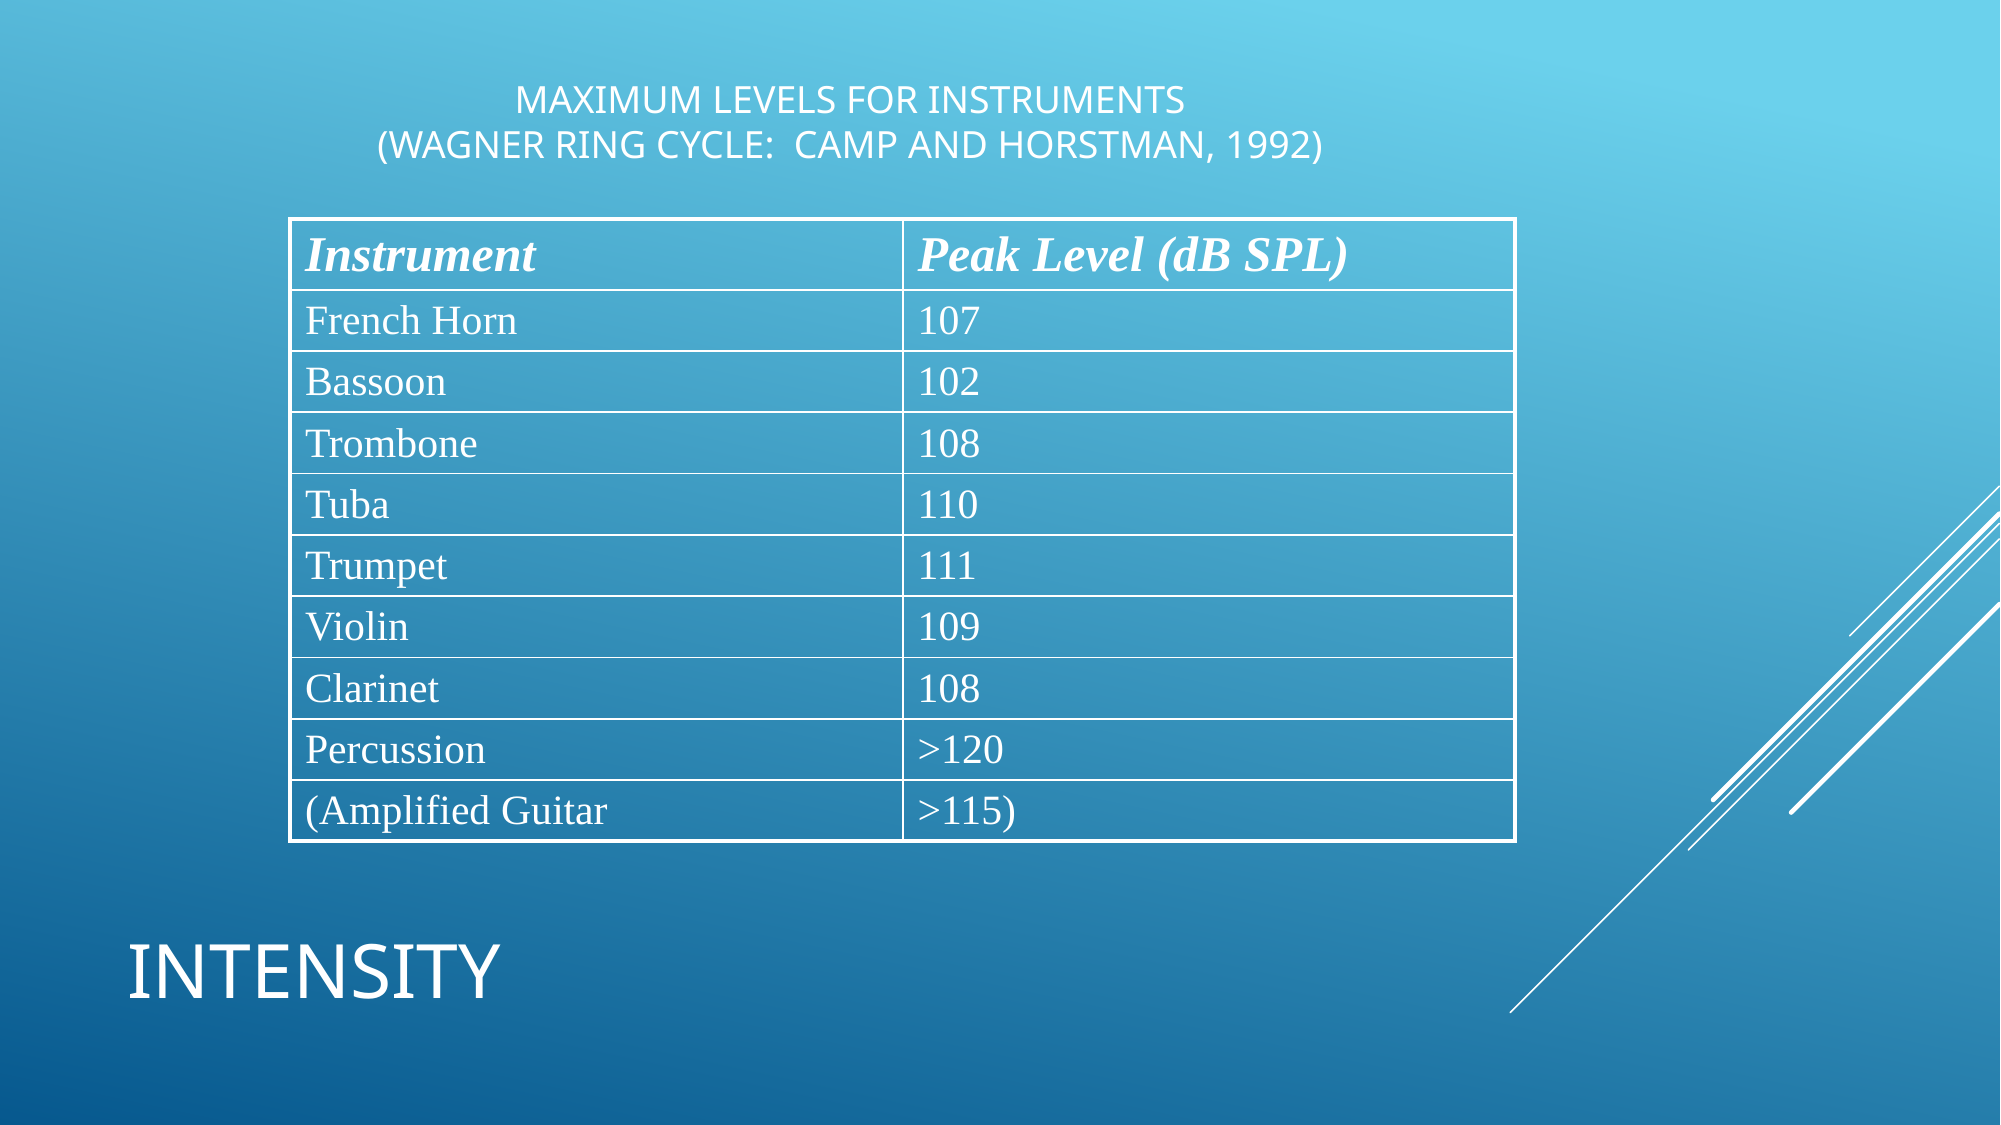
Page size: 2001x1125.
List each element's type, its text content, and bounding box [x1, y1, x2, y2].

text_box MAXIMUM LEVELS FOR INSTRUMENTS (WAGNER RING CYCLE: CAMP AND HORSTMAN, 1992) [315, 68, 1386, 174]
table_header Instrument [292, 221, 902, 289]
table_cell Bassoon [292, 352, 902, 411]
table_cell French Horn [292, 291, 902, 350]
table_cell >120 [904, 720, 1513, 779]
table_cell 108 [904, 658, 1513, 718]
table_cell Tuba [292, 474, 902, 534]
table_cell Violin [292, 597, 902, 657]
table_cell 109 [904, 597, 1513, 657]
table_cell 107 [904, 291, 1513, 350]
table_cell >115) [904, 781, 1513, 839]
table_cell 102 [904, 352, 1513, 411]
table_cell Percussion [292, 720, 902, 779]
table_cell Trumpet [292, 536, 902, 595]
table_cell 108 [904, 413, 1513, 473]
table_header Peak Level (dB SPL) [904, 221, 1513, 289]
table_cell Trombone [292, 413, 902, 473]
table_cell (Amplified Guitar [292, 781, 902, 839]
table_cell 110 [904, 474, 1513, 534]
title Intensity [112, 844, 1513, 1092]
table_cell Clarinet [292, 658, 902, 718]
table_cell 111 [904, 536, 1513, 595]
